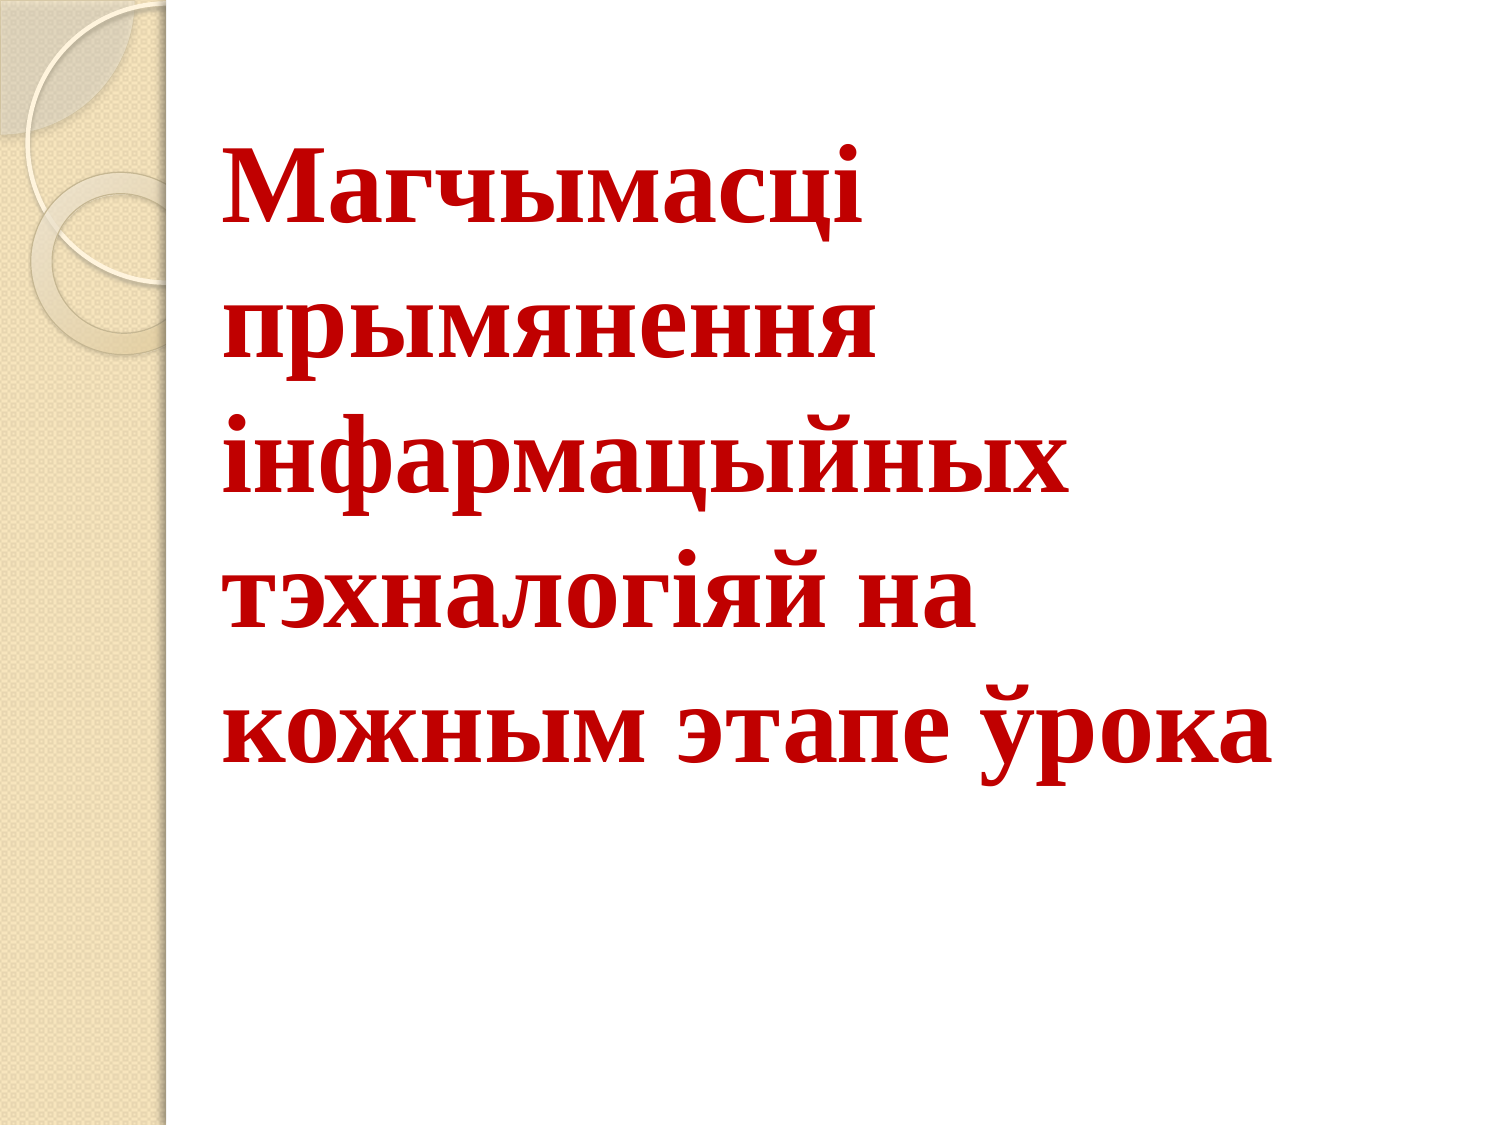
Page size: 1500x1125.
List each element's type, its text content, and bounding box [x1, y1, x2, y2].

title [164, 0, 1500, 270]
text_box Магчымасці прымянення інфармацыйных тэхналогіяй на кожным этапе ўрока [206, 103, 1400, 793]
